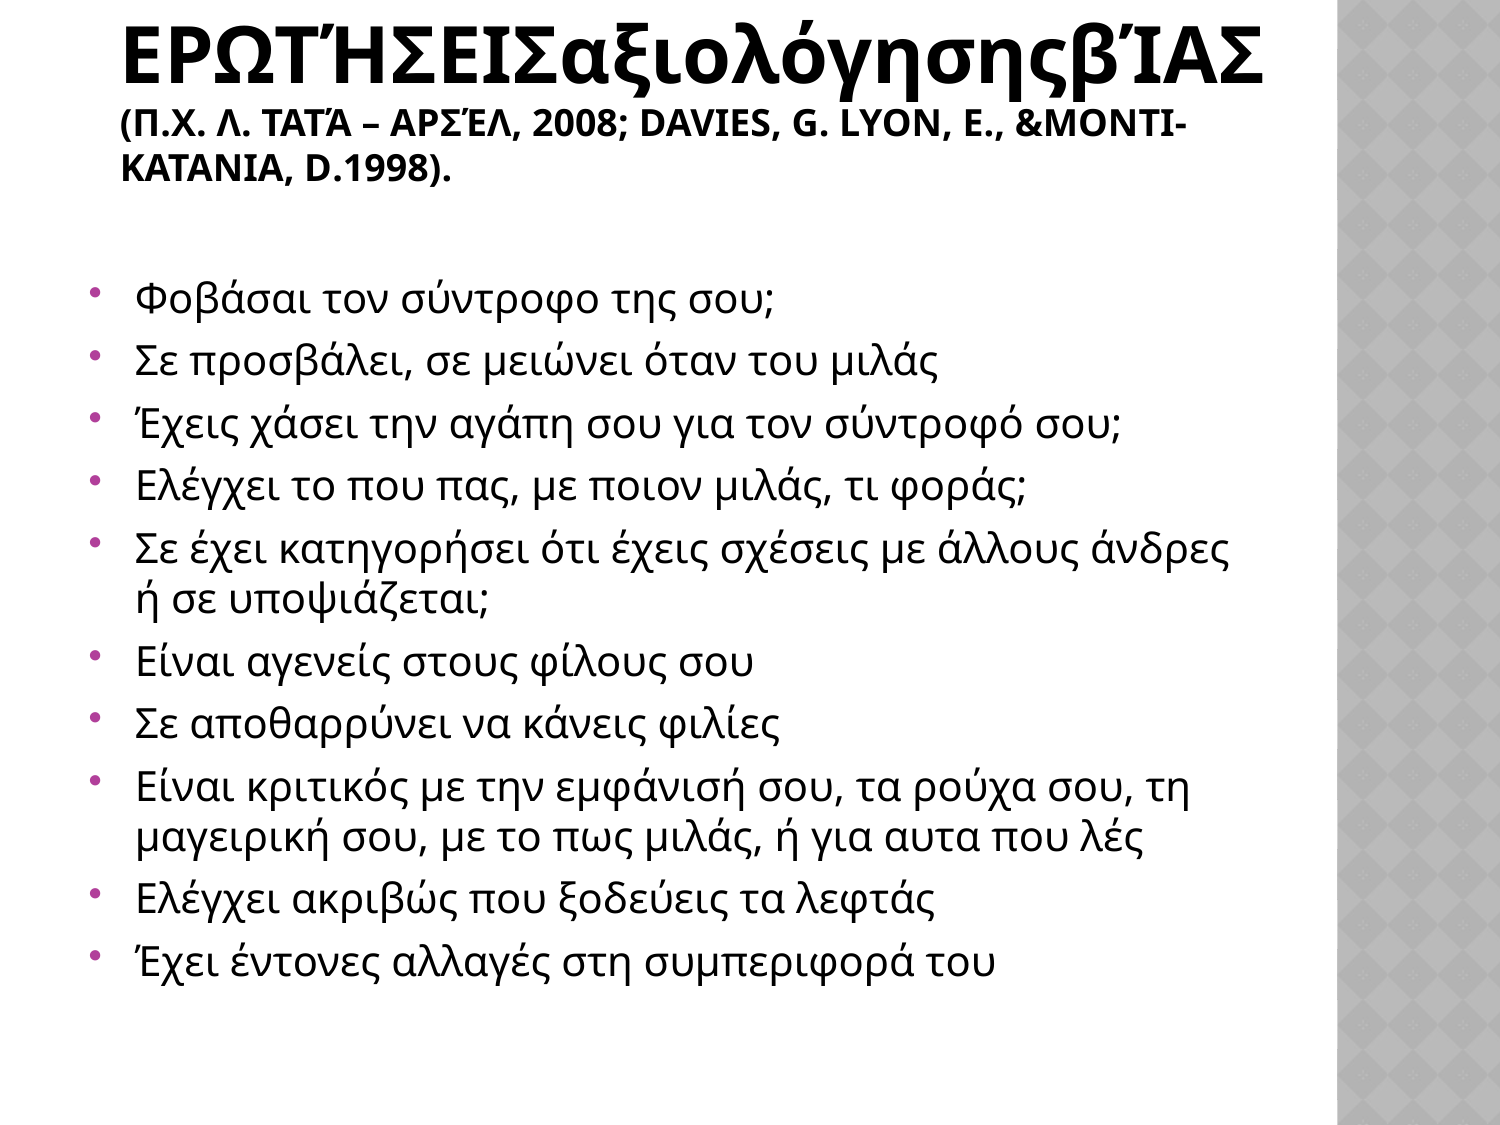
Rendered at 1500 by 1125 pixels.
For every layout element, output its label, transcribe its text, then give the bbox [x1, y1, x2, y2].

list Φοβάσαι τον σύντροφο της σου; Σε προσβάλει, σε μειώνει όταν του μιλάς Έχεις χάσει την αγάπη σου για τον σύντροφό σου; Ελέγχει το που πας, με ποιον μιλάς, τι φοράς; Σε έχει κατηγορήσει ότι έχεις σχέσεις με άλλους άνδρες ή σε υποψιάζεται; Είναι αγενείς στους φίλους σου Σε αποθαρρύνει να κάνεις φιλίες Είναι κριτικός με την εμφάνισή σου, τα ρούχα σου, τη μαγειρική σου, με το πως μιλάς, ή για αυτα που λές Ελέγχει ακριβώς που ξοδεύεις τα λεφτάς Έχει έντονες αλλαγές στη συμπεριφορά του [74, 263, 1263, 1060]
title Ερωτήσειςαξιολόγησηςβίας (π.χ. Λ. Τατά – Αρσέλ, 2008; Davies, G. Lyon, E., &Monti-Katania, D.1998). [112, 1, 1338, 190]
